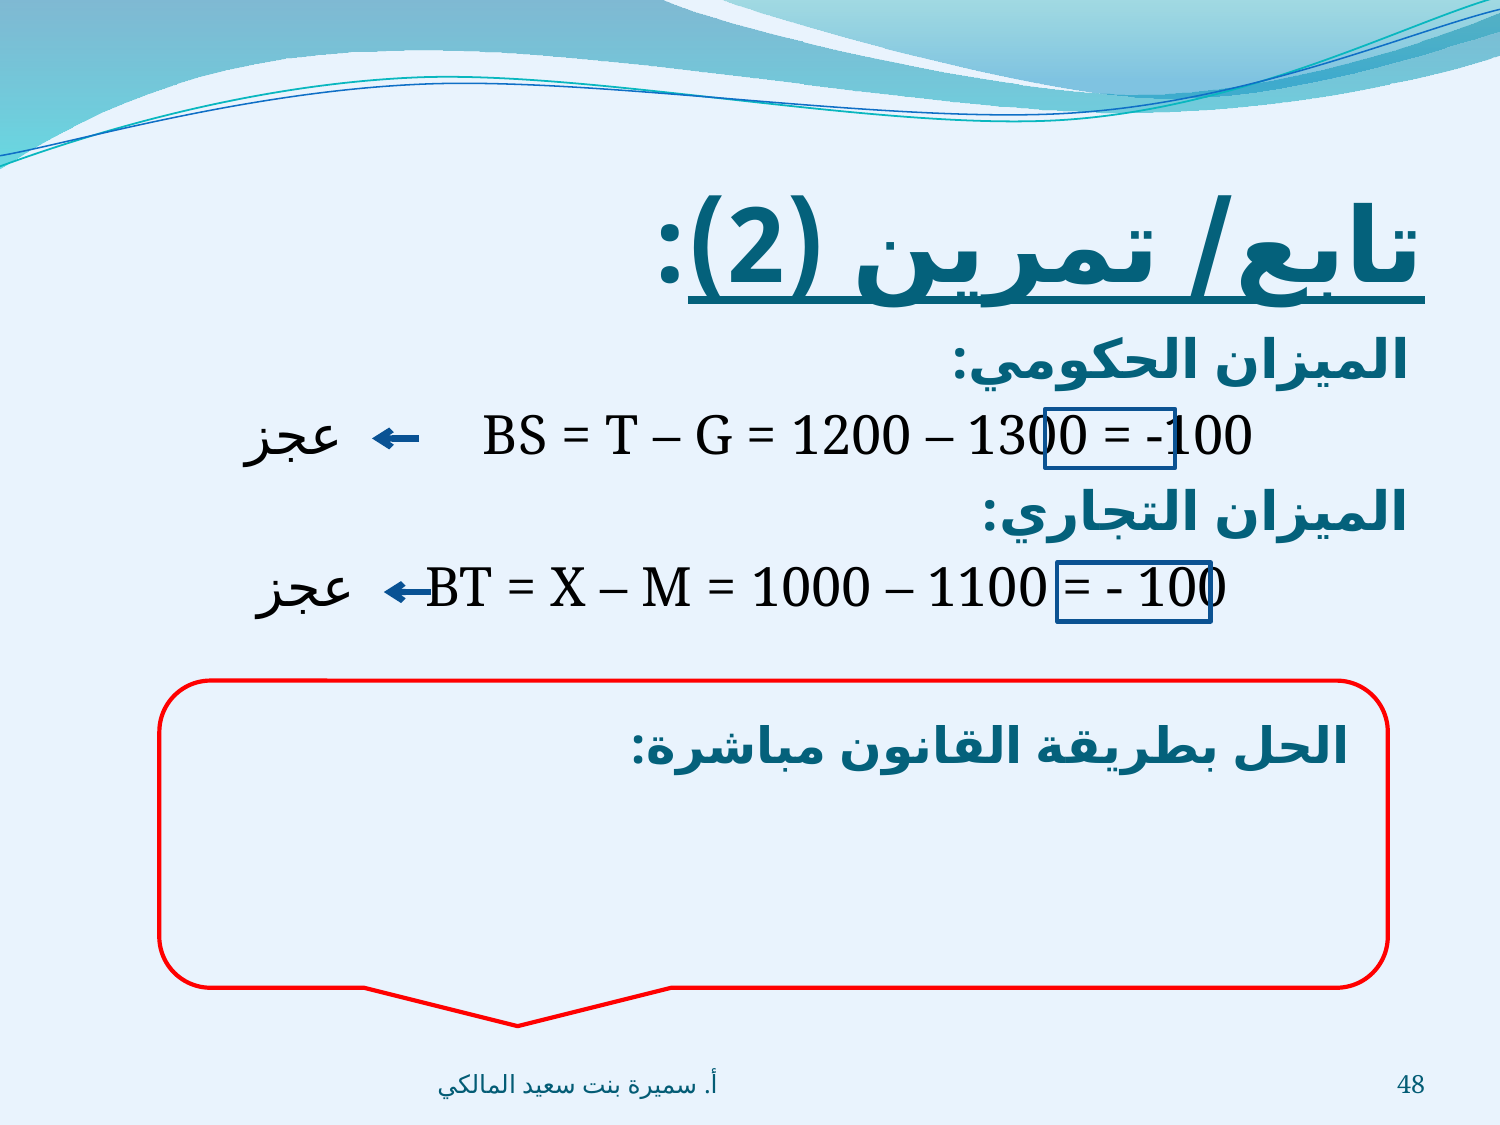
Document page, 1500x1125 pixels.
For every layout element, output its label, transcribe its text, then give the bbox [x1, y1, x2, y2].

slide_number 48 [1299, 1042, 1425, 1103]
list الميزان الحكومي: BS = T – G = 1200 – 1300 = -100 عجز الميزان التجاري: BT = X – M = 1000 – 1100 = - 100 عجز [75, 317, 1425, 1038]
title تابع/ تمرين (2): [75, 115, 1425, 303]
text_box [1043, 407, 1177, 470]
text_box [157, 678, 1390, 1029]
text_box [1055, 560, 1213, 624]
footer أ. سميرة بنت سعيد المالكي [437, 1042, 988, 1103]
